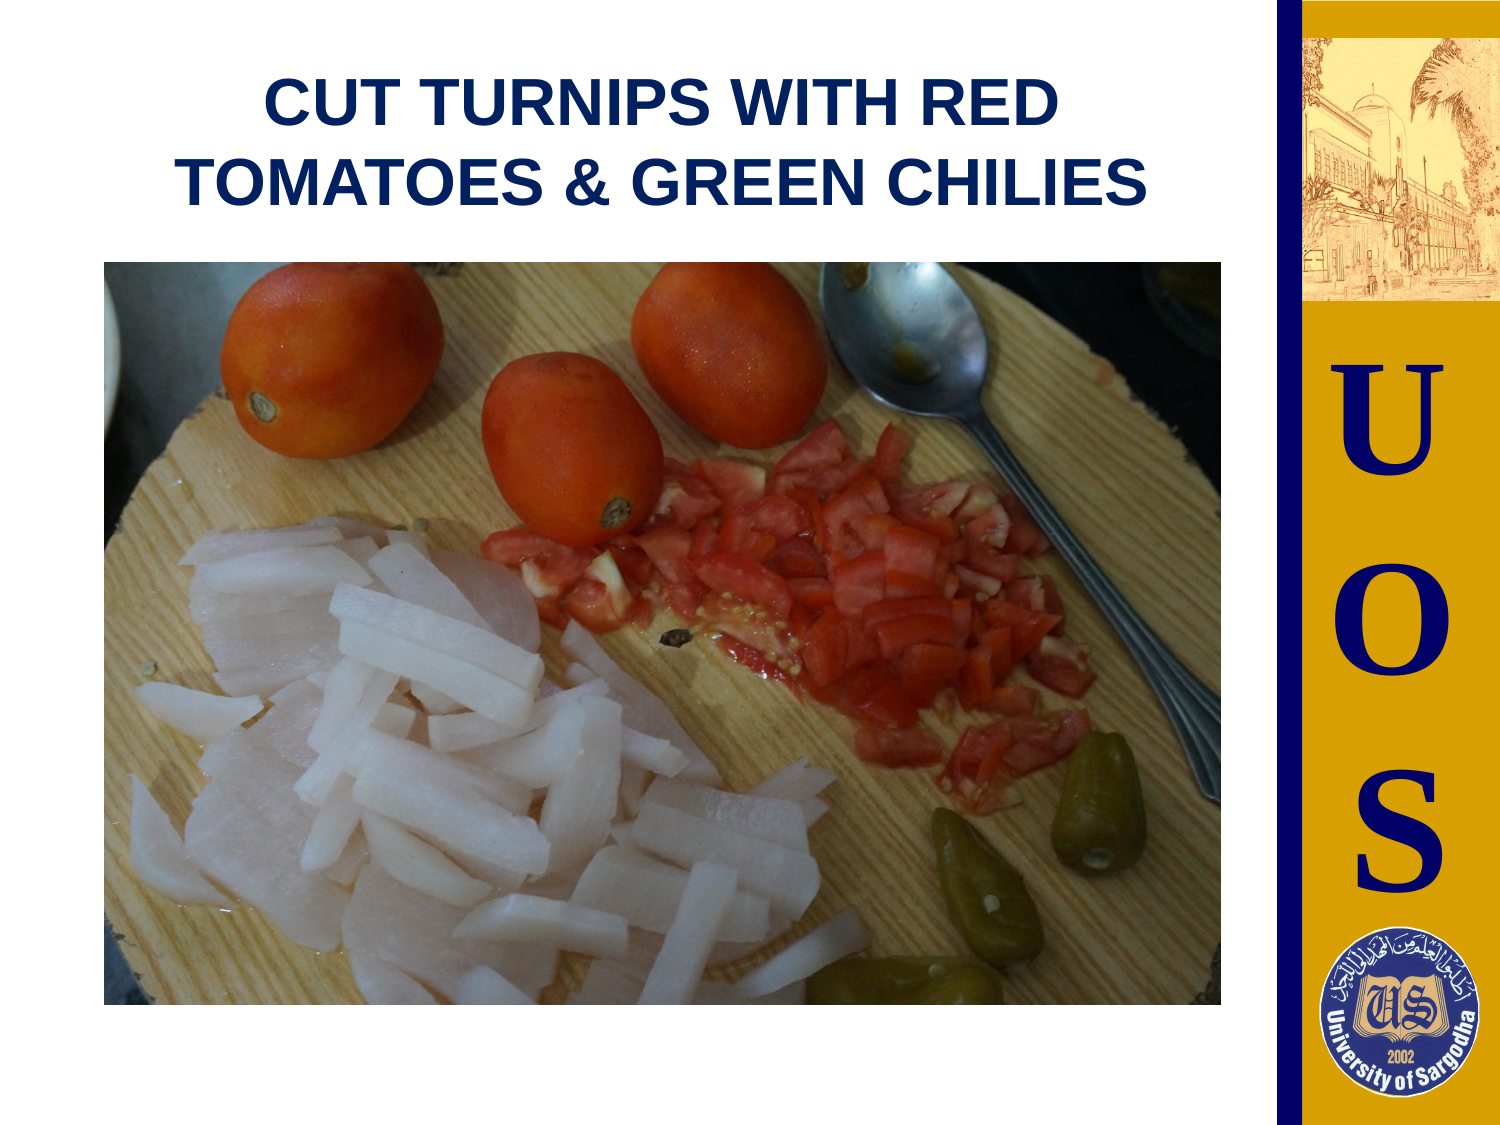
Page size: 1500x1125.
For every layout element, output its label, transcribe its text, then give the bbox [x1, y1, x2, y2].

picture [1303, 38, 1500, 301]
title CUT TURNIPS WITH RED TOMATOES & GREEN CHILIES [75, 45, 1250, 233]
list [104, 262, 1221, 1006]
